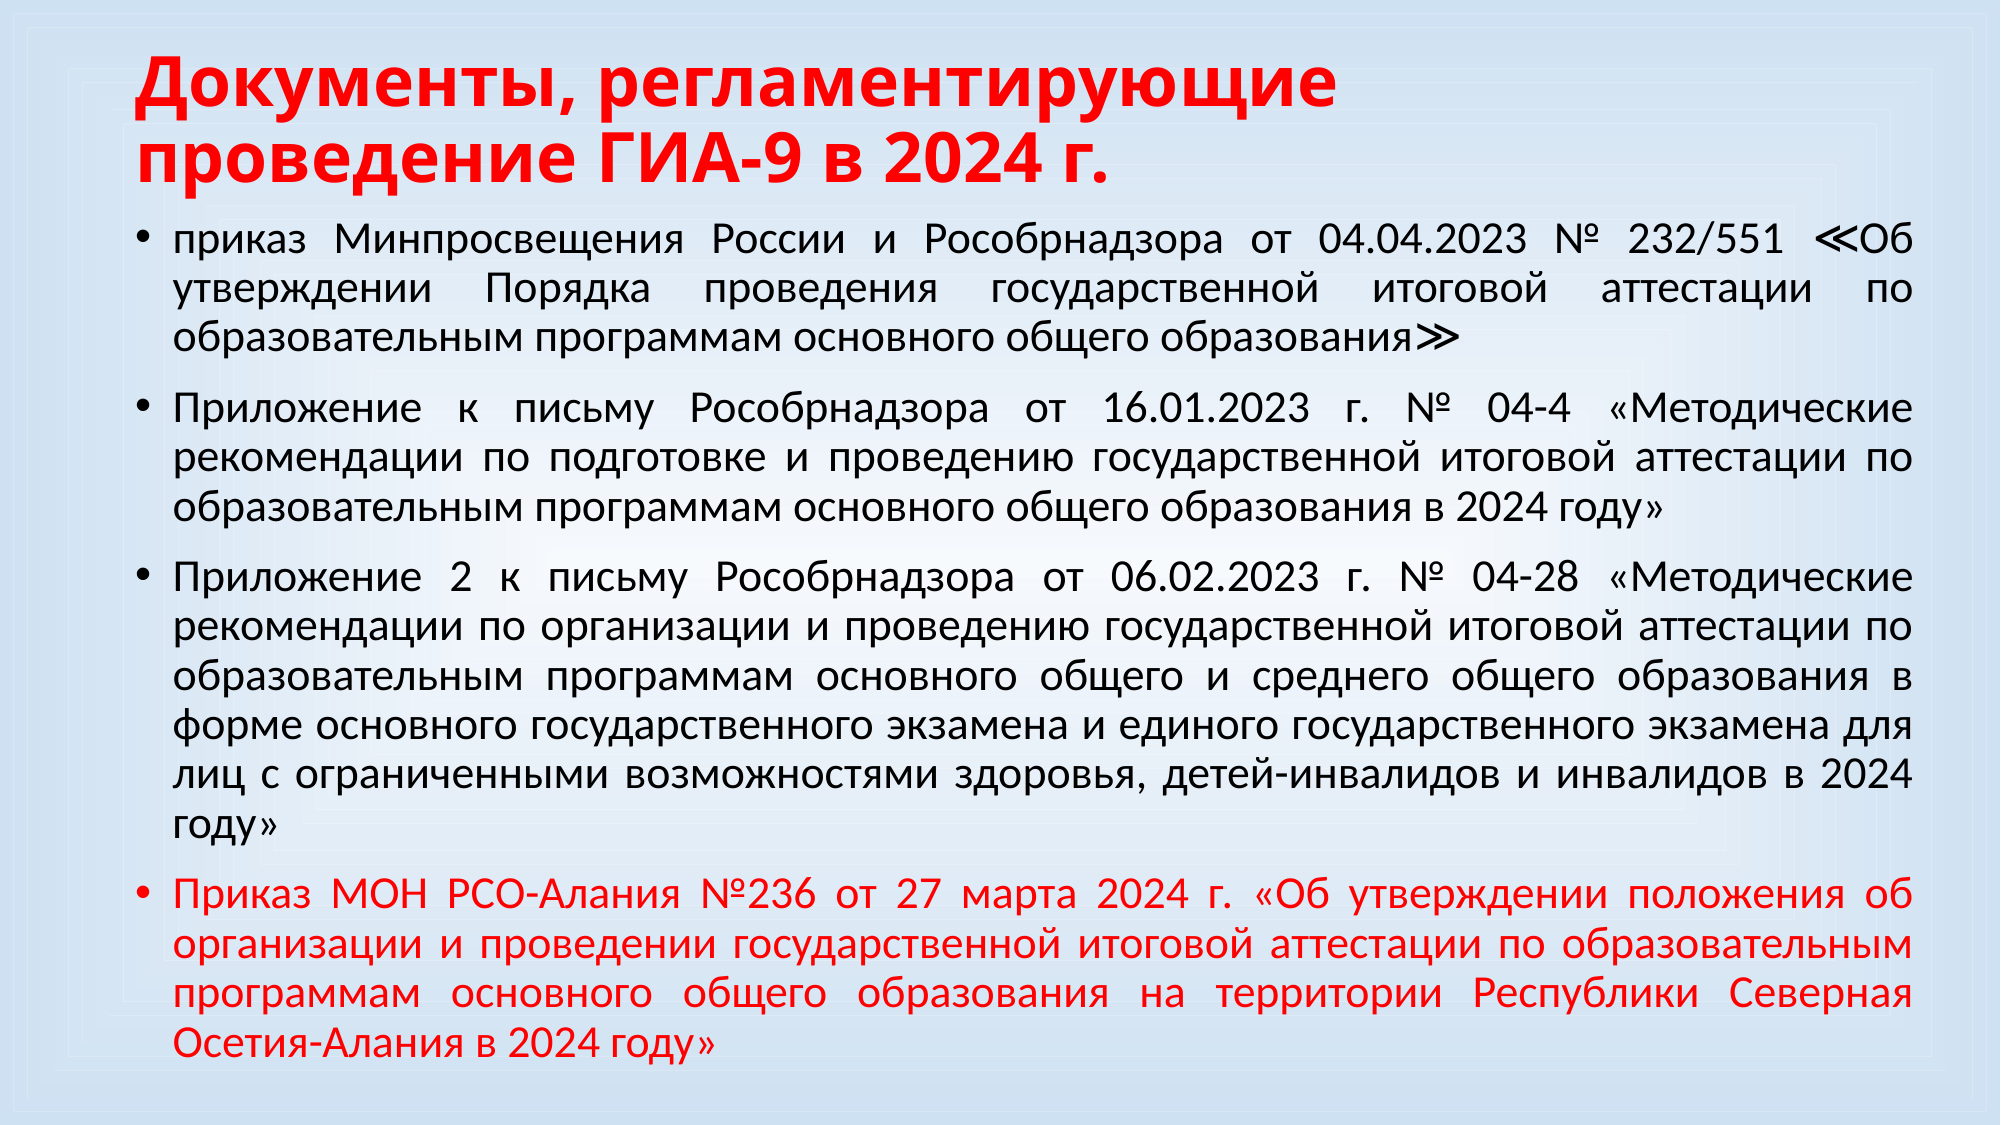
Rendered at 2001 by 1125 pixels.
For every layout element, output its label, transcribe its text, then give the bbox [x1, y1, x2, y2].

title Документы, регламентирующие проведение ГИА-9 в 2024 г. [120, 37, 1519, 206]
list приказ Минпросвещения России и Рособрнадзора от 04.04.2023 № 232/551 ≪Об утверждении Порядка проведения государственной итоговой аттестации по образовательным программам основного общего образования≫ Приложение к письму Рособрнадзора от 16.01.2023 г. № 04-4 «Методические рекомендации по подготовке и проведению государственной итоговой аттестации по образовательным программам основного общего образования в 2024 году» Приложение 2 к письму Рособрнадзора от 06.02.2023 г. № 04-28 «Методические рекомендации по организации и проведению государственной итоговой аттестации по образовательным программам основного общего и среднего общего образования в форме основного государственного экзамена и единого государственного экзамена для лиц с ограниченными возможностями здоровья, детей-инвалидов и инвалидов в 2024 году» Приказ МОН РСО-Алания №236 от 27 марта 2024 г. «Об утверждении положения об организации и проведении государственной итоговой аттестации по образовательным программам основного общего образования на территории Республики Северная Осетия-Алания в 2024 году» [120, 206, 1931, 1080]
